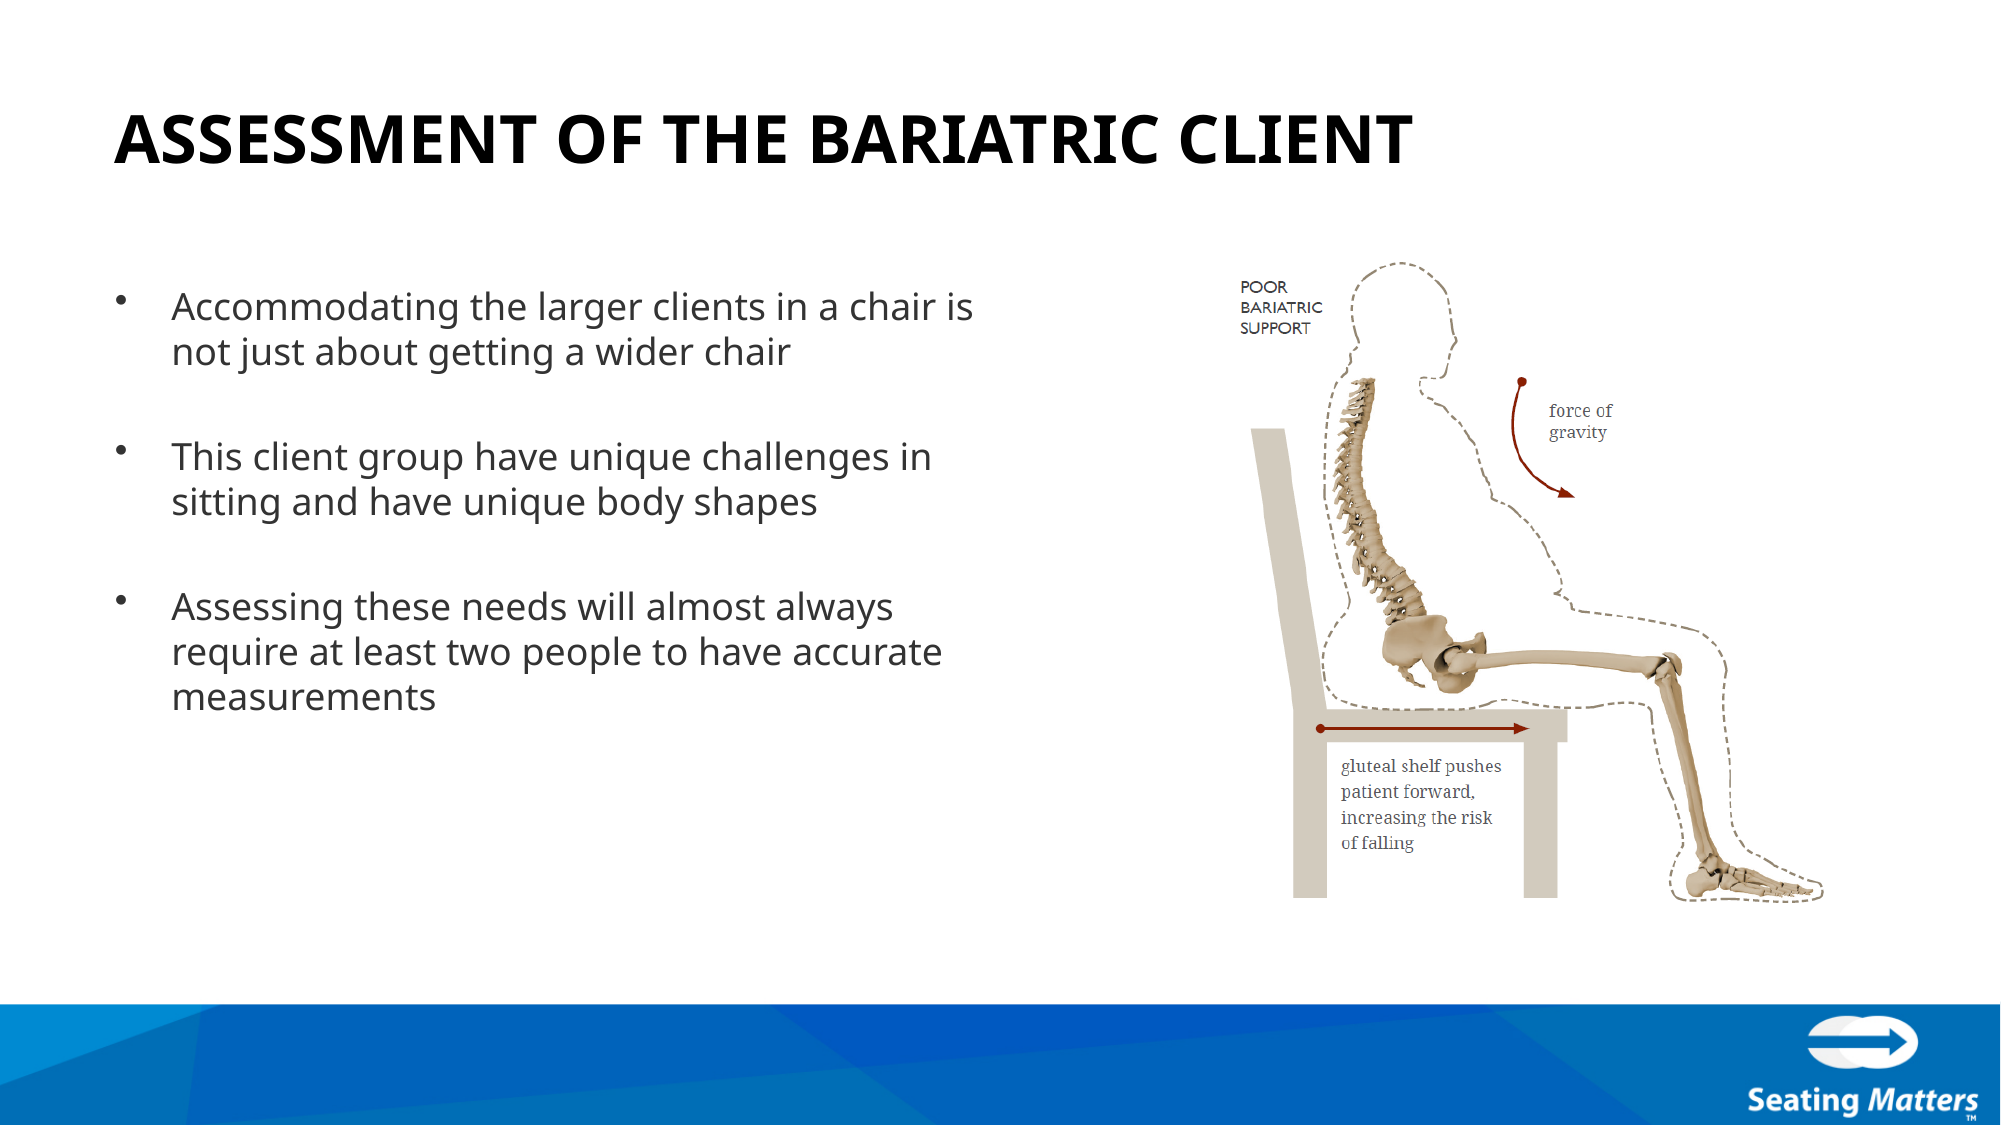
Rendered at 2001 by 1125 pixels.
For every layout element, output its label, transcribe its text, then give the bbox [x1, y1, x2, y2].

title Assessment of the Bariatric Client [99, 66, 1900, 219]
list Accommodating the larger clients in a chair is not just about getting a wider chair This client group have unique challenges in sitting and have unique body shapes Assessing these needs will almost always require at least two people to have accurate measurements [99, 275, 1029, 1018]
picture [0, 0, 2001, 1125]
